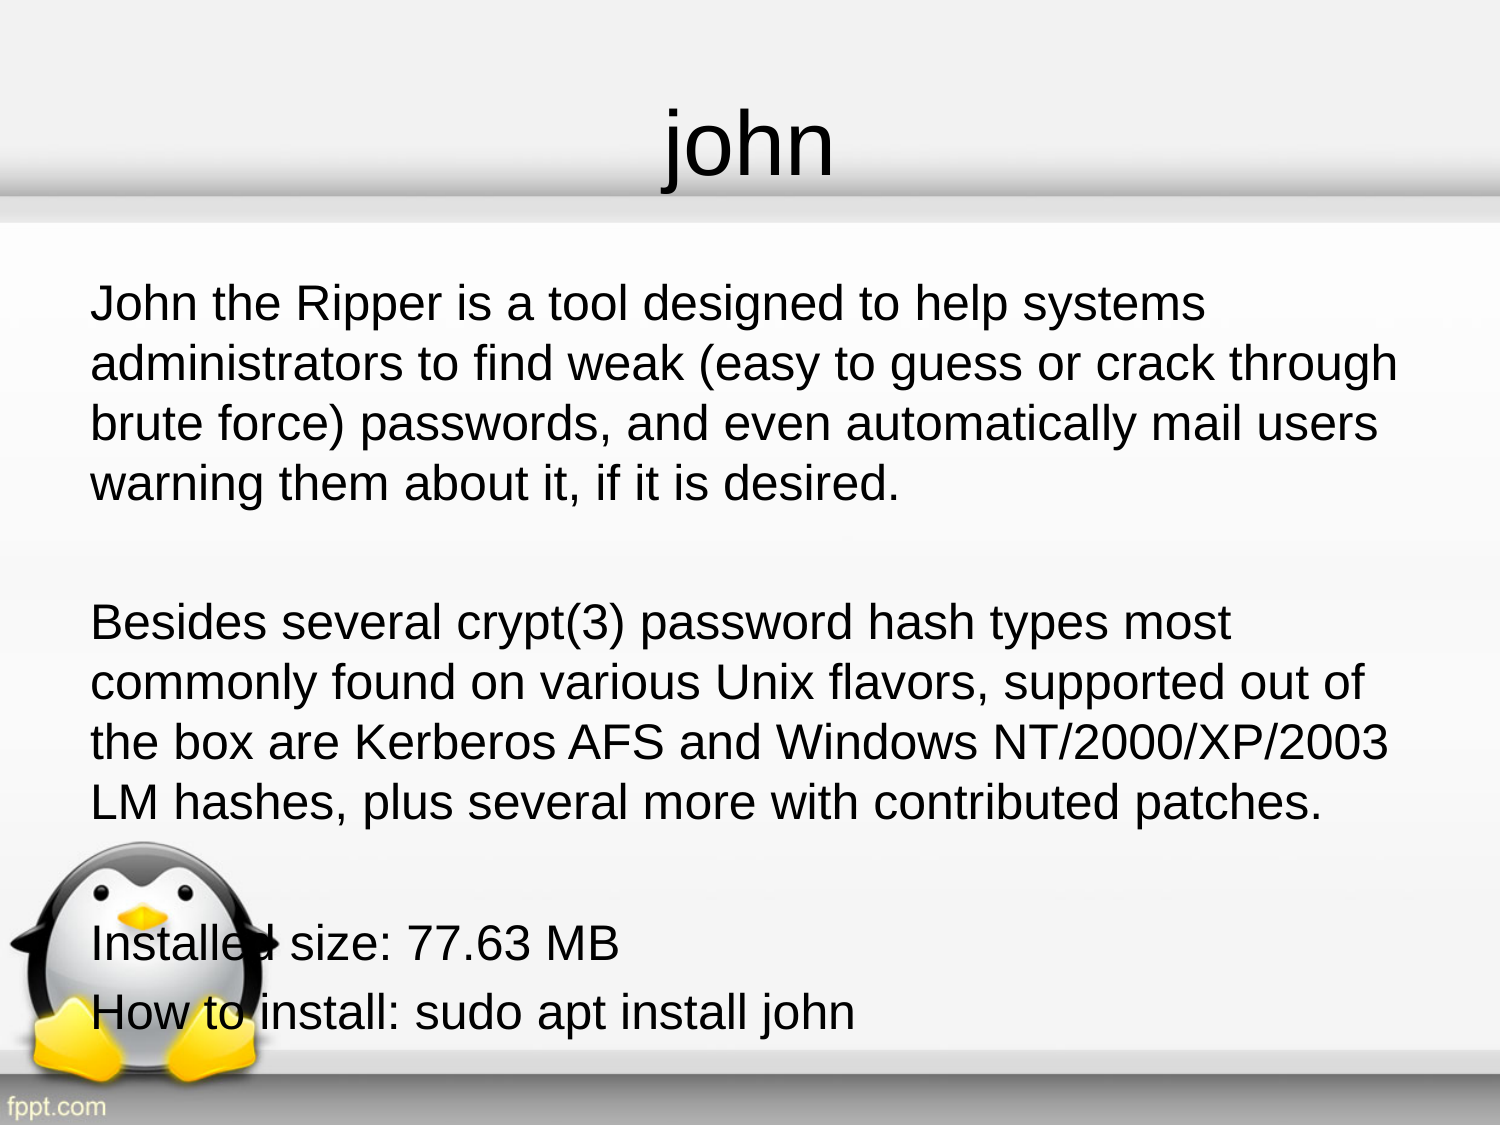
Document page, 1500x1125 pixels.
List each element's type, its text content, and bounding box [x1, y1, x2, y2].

list John the Ripper is a tool designed to help systems administrators to find weak (easy to guess or crack through brute force) passwords, and even automatically mail users warning them about it, if it is desired. Besides several crypt(3) password hash types most commonly found on various Unix flavors, supported out of the box are Kerberos AFS and Windows NT/2000/XP/2003 LM hashes, plus several more with contributed patches. Installed size: 77.63 MB How to install: sudo apt install john [75, 262, 1425, 1005]
picture [0, 0, 1500, 1125]
title john [75, 45, 1425, 233]
